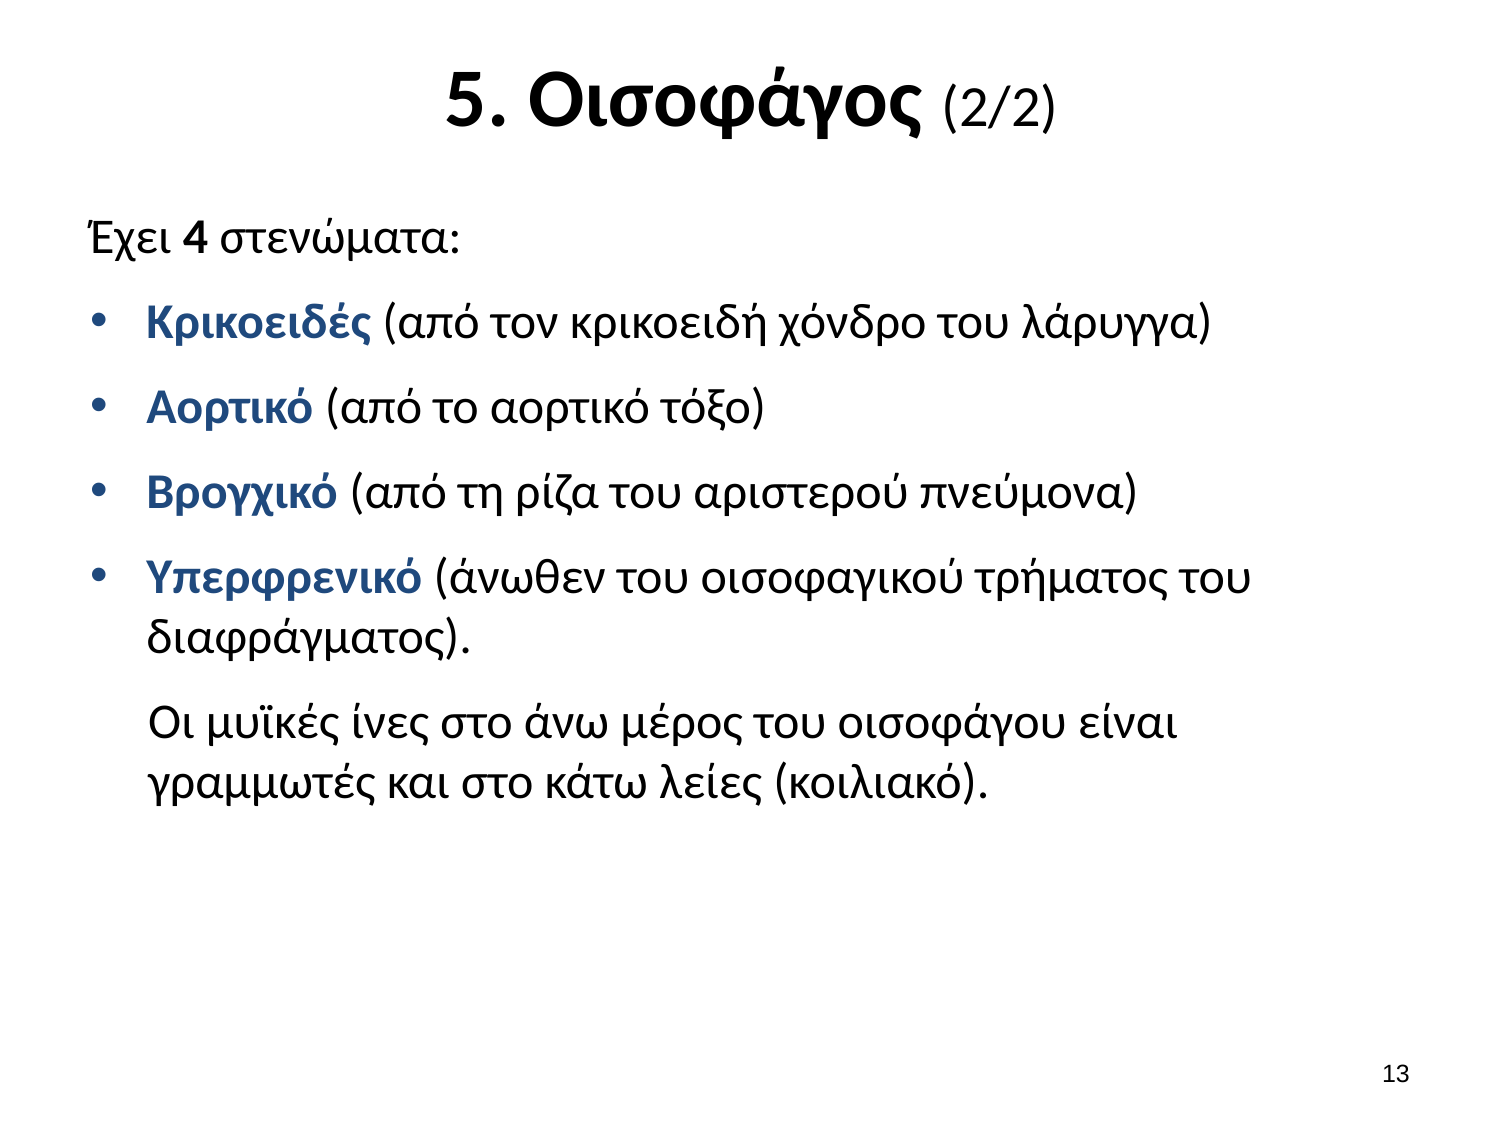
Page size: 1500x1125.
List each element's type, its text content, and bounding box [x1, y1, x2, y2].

title 5. Οισοφάγος (2/2) [76, 19, 1427, 169]
slide_number 12 [1074, 1042, 1425, 1103]
list Έχει 4 στενώματα: Κρικοειδές (από τον κρικοειδή χόνδρο του λάρυγγα) Αορτικό (από το αορτικό τόξο) Βρογχικό (από τη ρίζα του αριστερού πνεύμονα) Υπερφρενικό (άνωθεν του οισοφαγικού τρήματος του διαφράγματος). Οι μυϊκές ίνες στο άνω μέρος του οισοφάγου είναι γραμμωτές και στο κάτω λείες (κοιλιακό). [75, 196, 1425, 1024]
